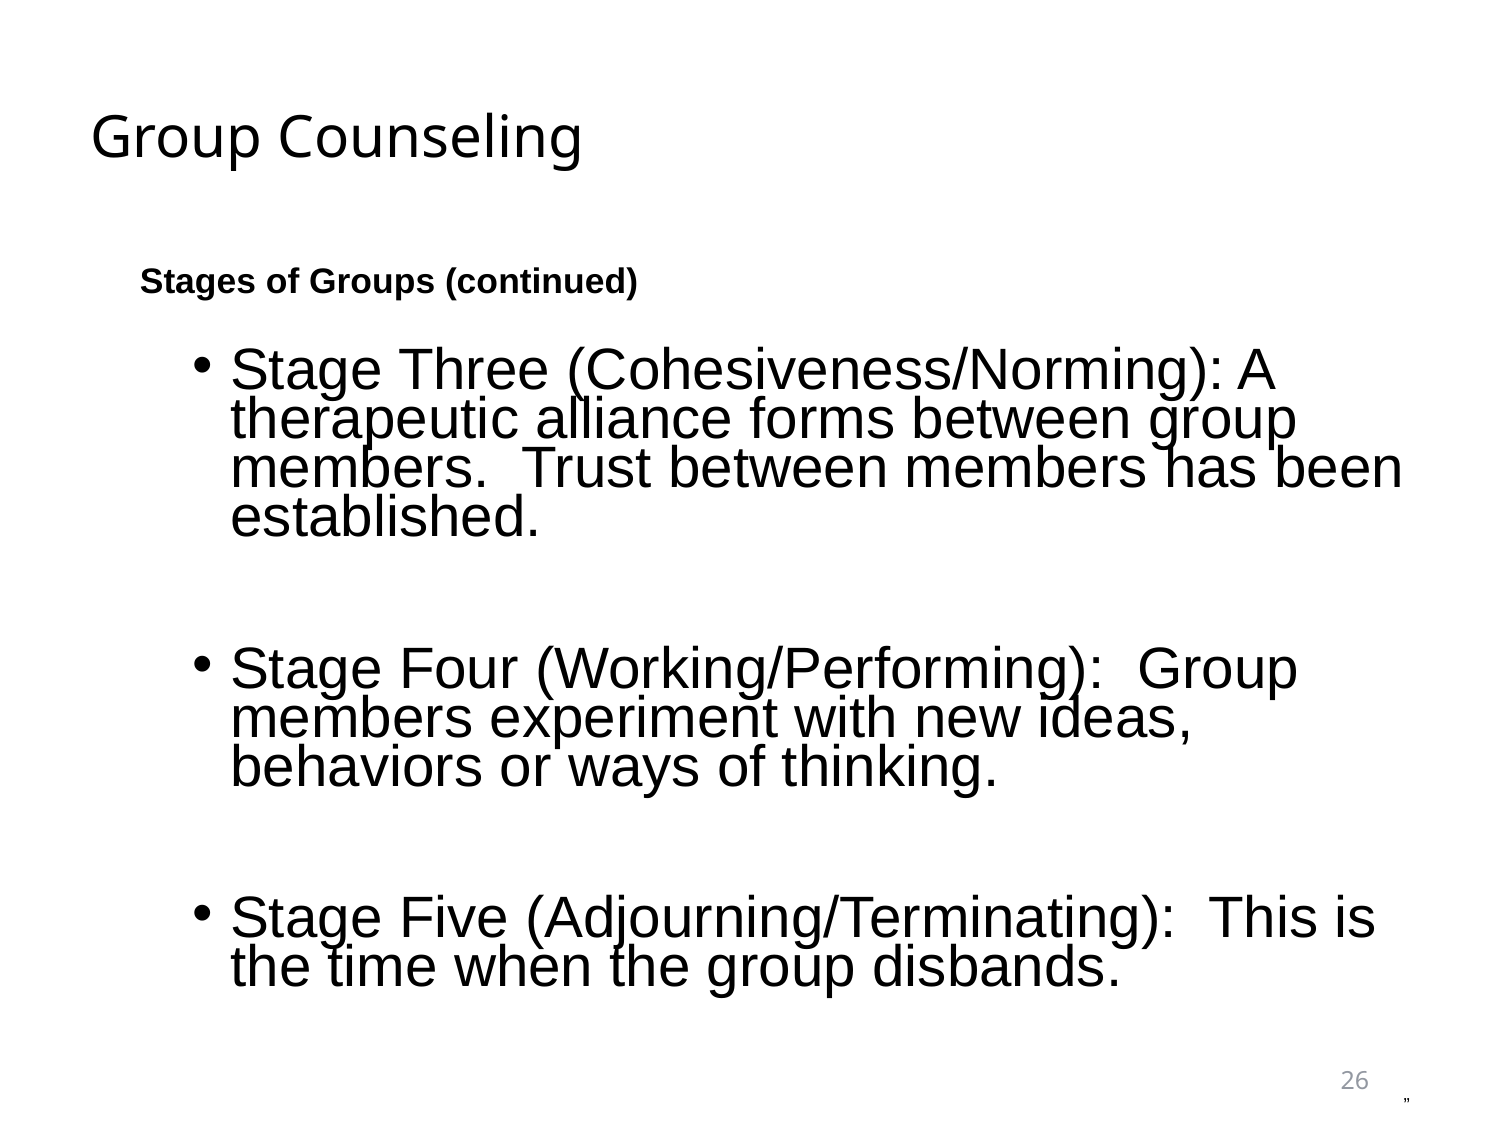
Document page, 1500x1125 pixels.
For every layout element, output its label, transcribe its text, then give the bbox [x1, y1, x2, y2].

title Group Counseling [75, 45, 1425, 233]
slide_number 26 [1071, 1044, 1385, 1120]
list Stages of Groups (continued) Stage Three (Cohesiveness/Norming): A therapeutic alliance forms between group members. Trust between members has been established. Stage Four (Working/Performing): Group members experiment with new ideas, behaviors or ways of thinking. Stage Five (Adjourning/Terminating): This is the time when the group disbands. ” [75, 262, 1425, 1005]
